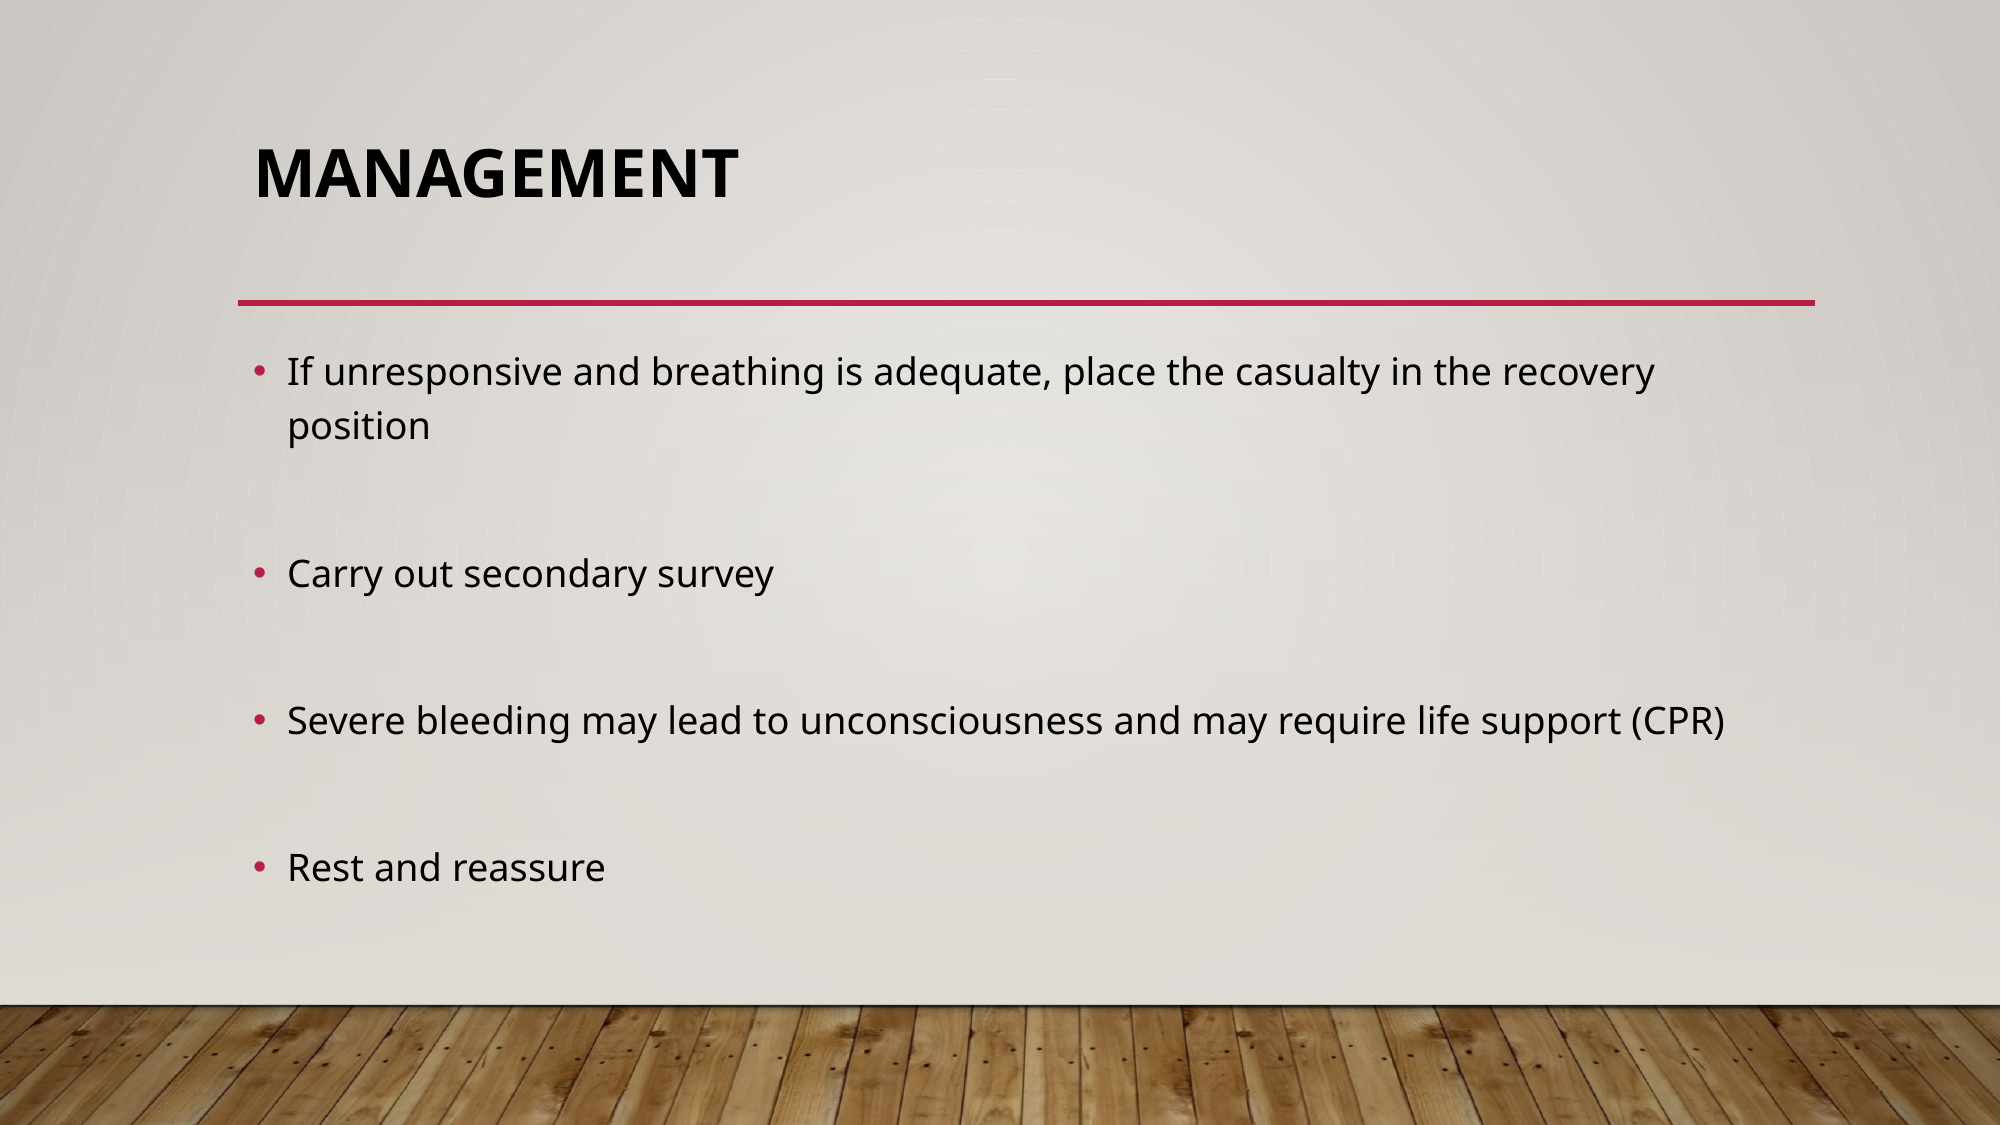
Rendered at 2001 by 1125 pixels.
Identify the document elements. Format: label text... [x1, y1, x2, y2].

title Management [238, 131, 1814, 305]
list If unresponsive and breathing is adequate, place the casualty in the recovery position Carry out secondary survey Severe bleeding may lead to unconsciousness and may require life support (CPR) Rest and reassure [238, 330, 1814, 897]
picture [0, 1005, 2000, 1125]
